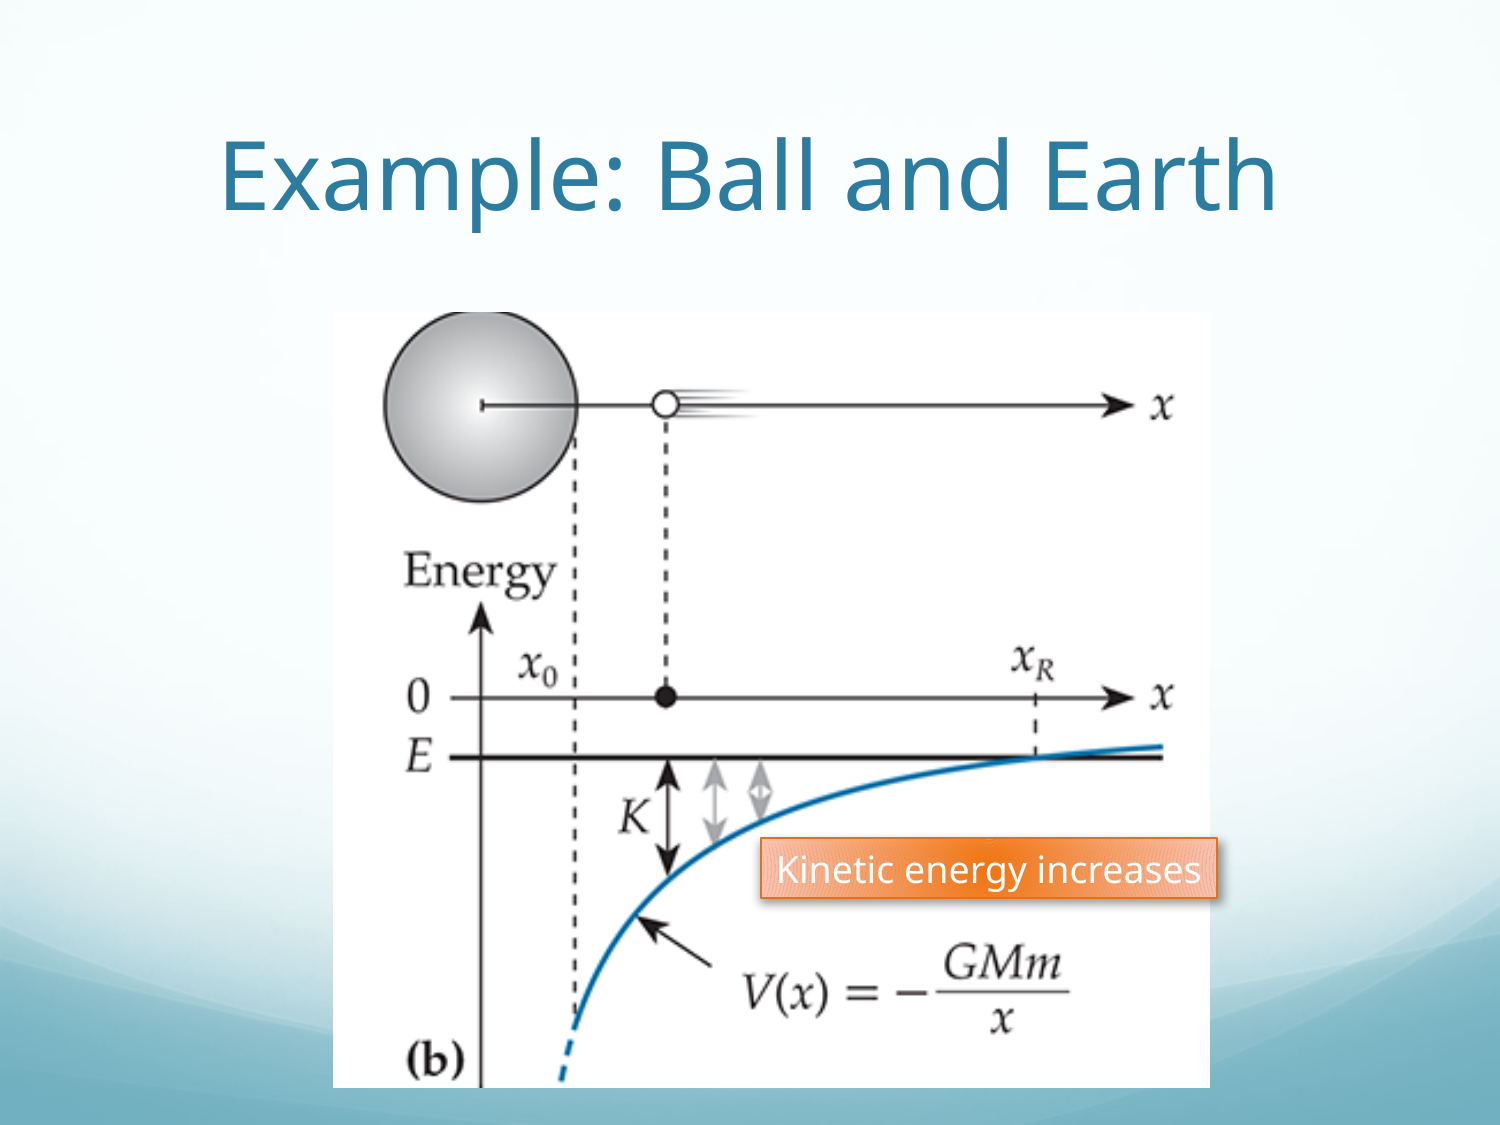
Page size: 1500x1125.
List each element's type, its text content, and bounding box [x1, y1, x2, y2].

picture [333, 312, 1211, 1088]
title Example: Ball and Earth [90, 17, 1410, 237]
